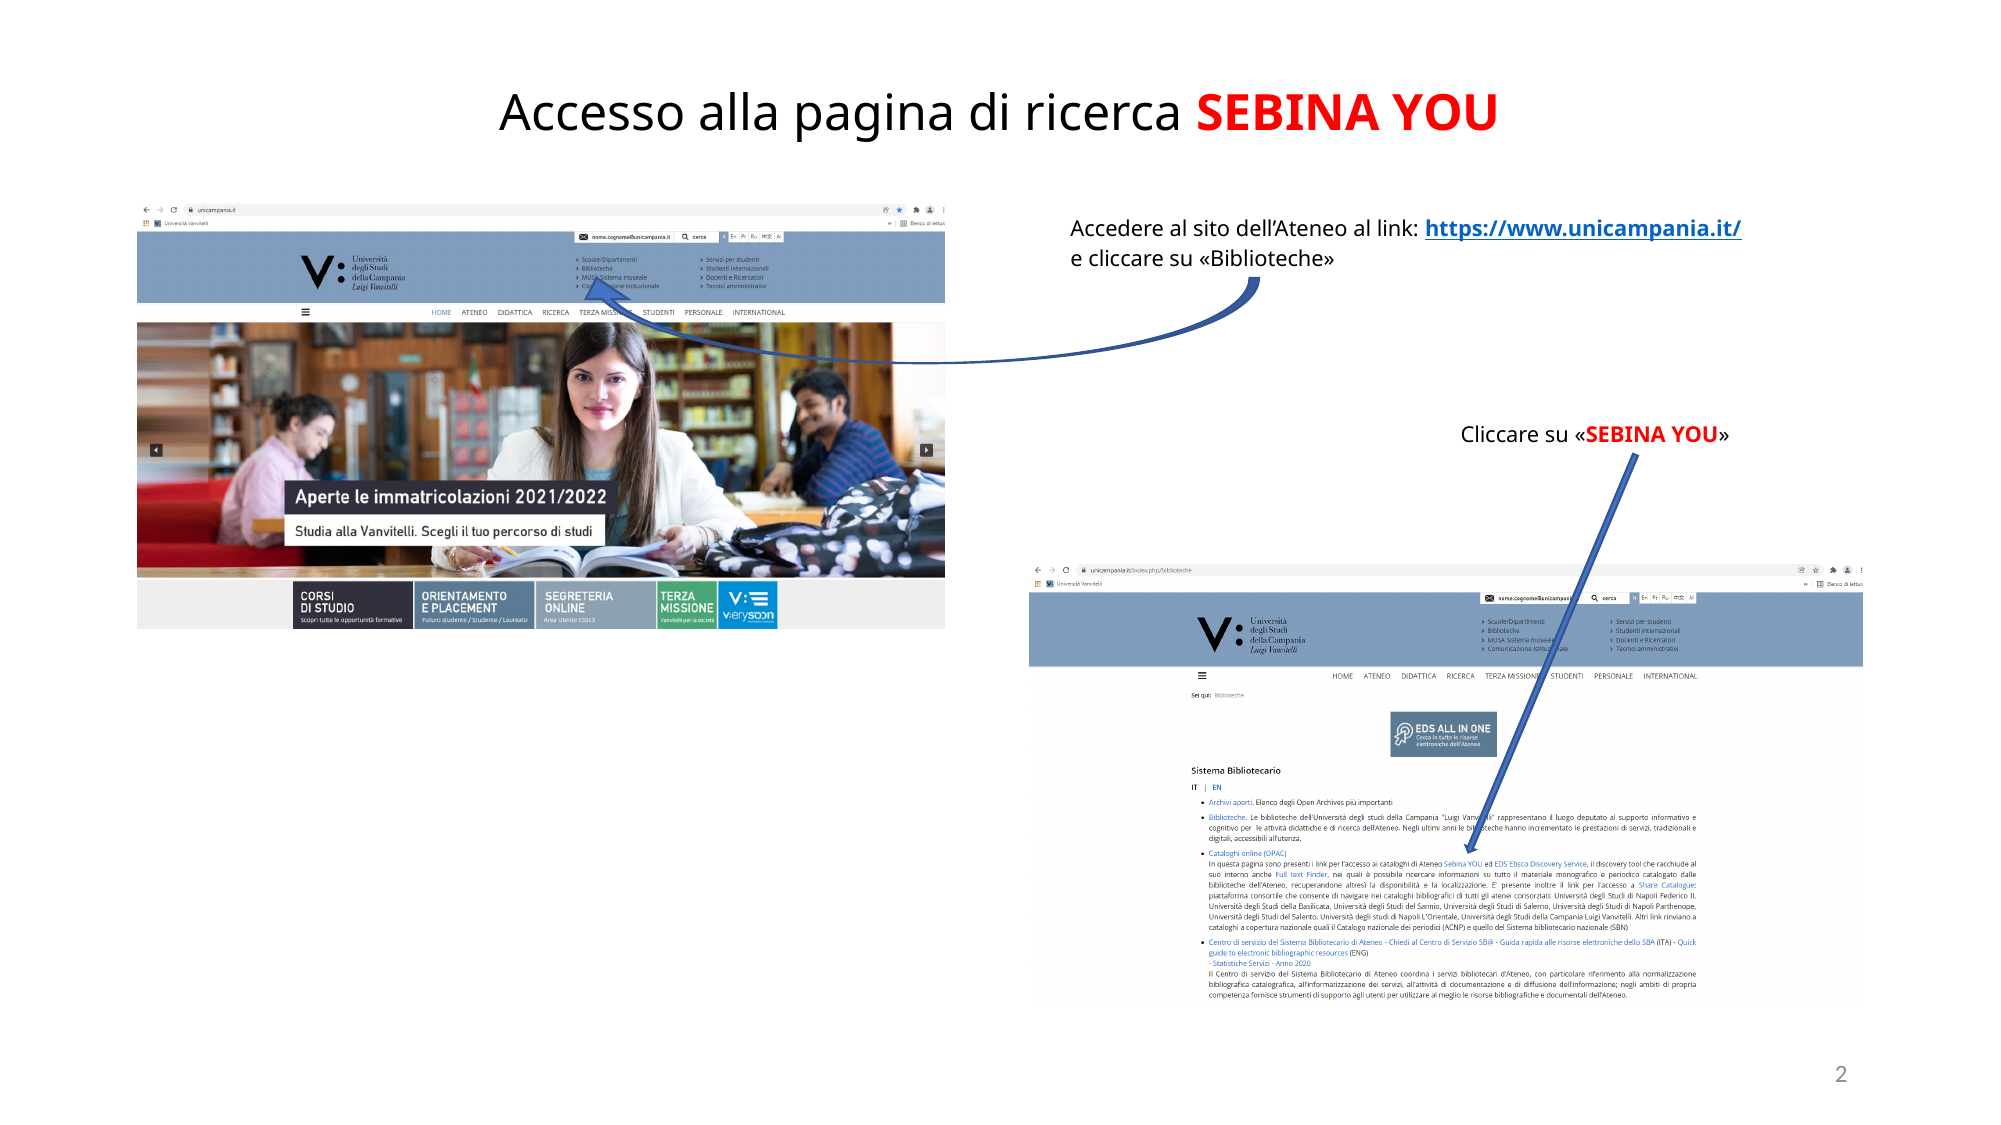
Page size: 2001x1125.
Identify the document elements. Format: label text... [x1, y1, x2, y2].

text_box Accedere al sito dell’Ateneo al link: https://www.unicampania.it/ e cliccare su «Biblioteche» [1055, 207, 1759, 279]
text_box [1586, 452, 1640, 562]
text_box [945, 276, 1261, 365]
text_box Cliccare su «SEBINA YOU» [1445, 413, 1768, 455]
slide_number 2 [1412, 1042, 1863, 1103]
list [137, 202, 945, 629]
picture [1029, 562, 1863, 1004]
title Accesso alla pagina di ricerca SEBINA YOU [137, 59, 1863, 169]
